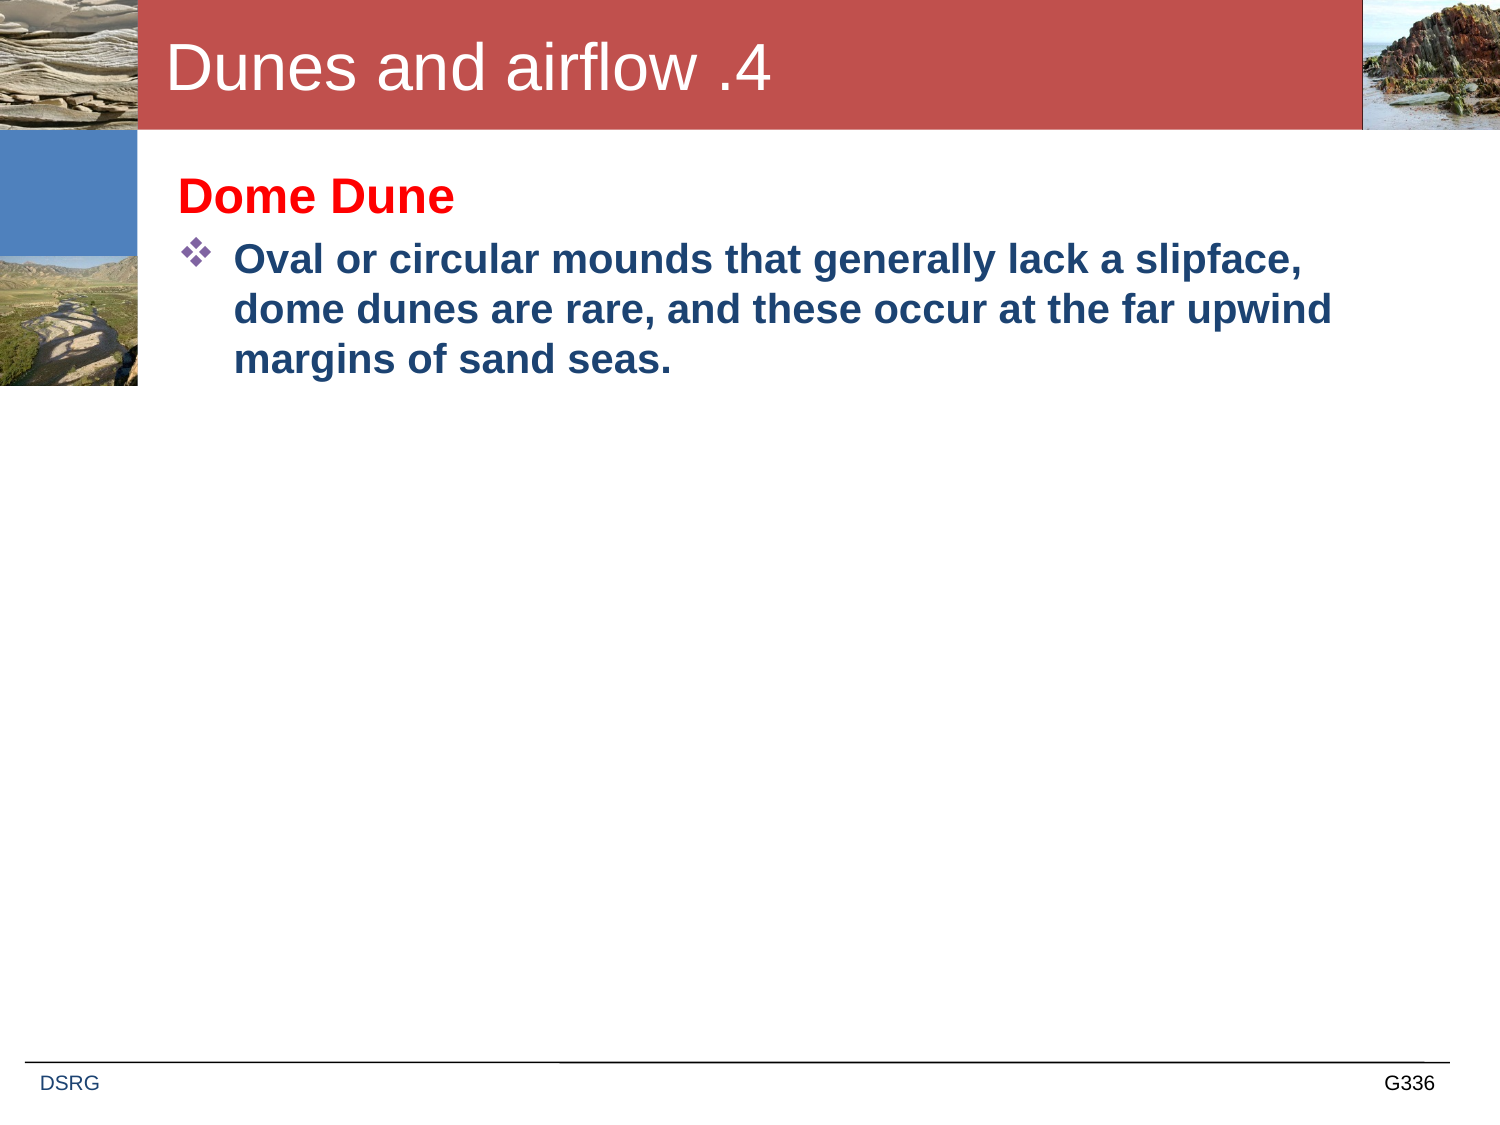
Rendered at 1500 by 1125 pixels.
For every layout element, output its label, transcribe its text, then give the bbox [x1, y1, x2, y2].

footer DSRG [24, 1062, 500, 1125]
picture [0, 0, 138, 130]
slide_number G336 [1100, 1062, 1450, 1103]
picture [1362, 0, 1500, 130]
list Dome Dune Oval or circular mounds that generally lack a slipface, dome dunes are rare, and these occur at the far upwind margins of sand seas. [162, 162, 1425, 575]
picture [0, 256, 138, 386]
title 4. Dunes and airflow [150, 17, 1350, 111]
